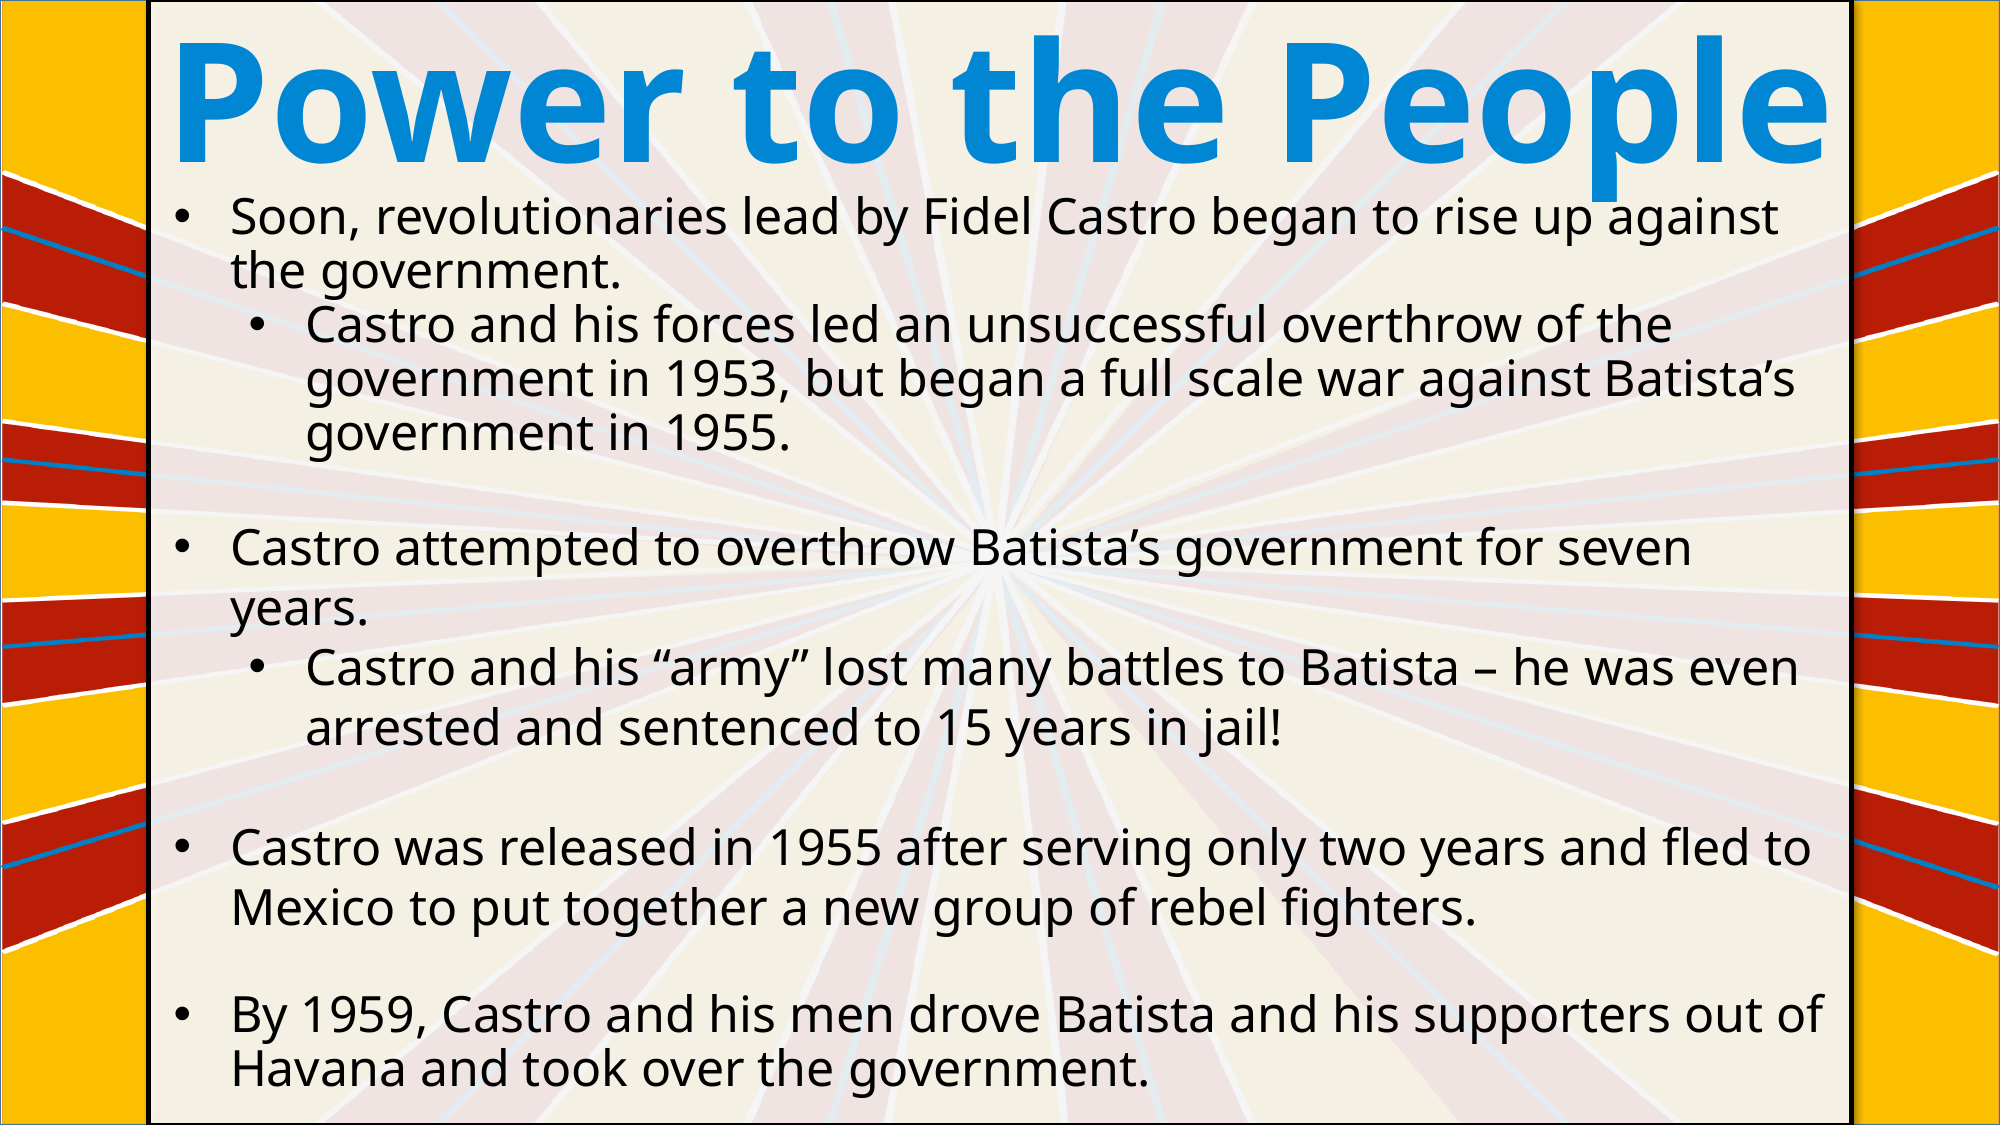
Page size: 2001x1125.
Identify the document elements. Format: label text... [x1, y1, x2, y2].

text_box Soon, revolutionaries lead by Fidel Castro began to rise up against the government. Castro and his forces led an unsuccessful overthrow of the government in 1953, but began a full scale war against Batista’s government in 1955. Castro attempted to overthrow Batista’s government for seven years. Castro and his “army” lost many battles to Batista – he was even arrested and sentenced to 15 years in jail! Castro was released in 1955 after serving only two years and fled to Mexico to put together a new group of rebel fighters. By 1959, Castro and his men drove Batista and his supporters out of Havana and took over the government. [158, 184, 1852, 1105]
text_box [147, 0, 1853, 1125]
text_box [1861, 0, 2000, 1125]
text_box Power to the People [150, 0, 1850, 204]
text_box [0, 0, 147, 1125]
